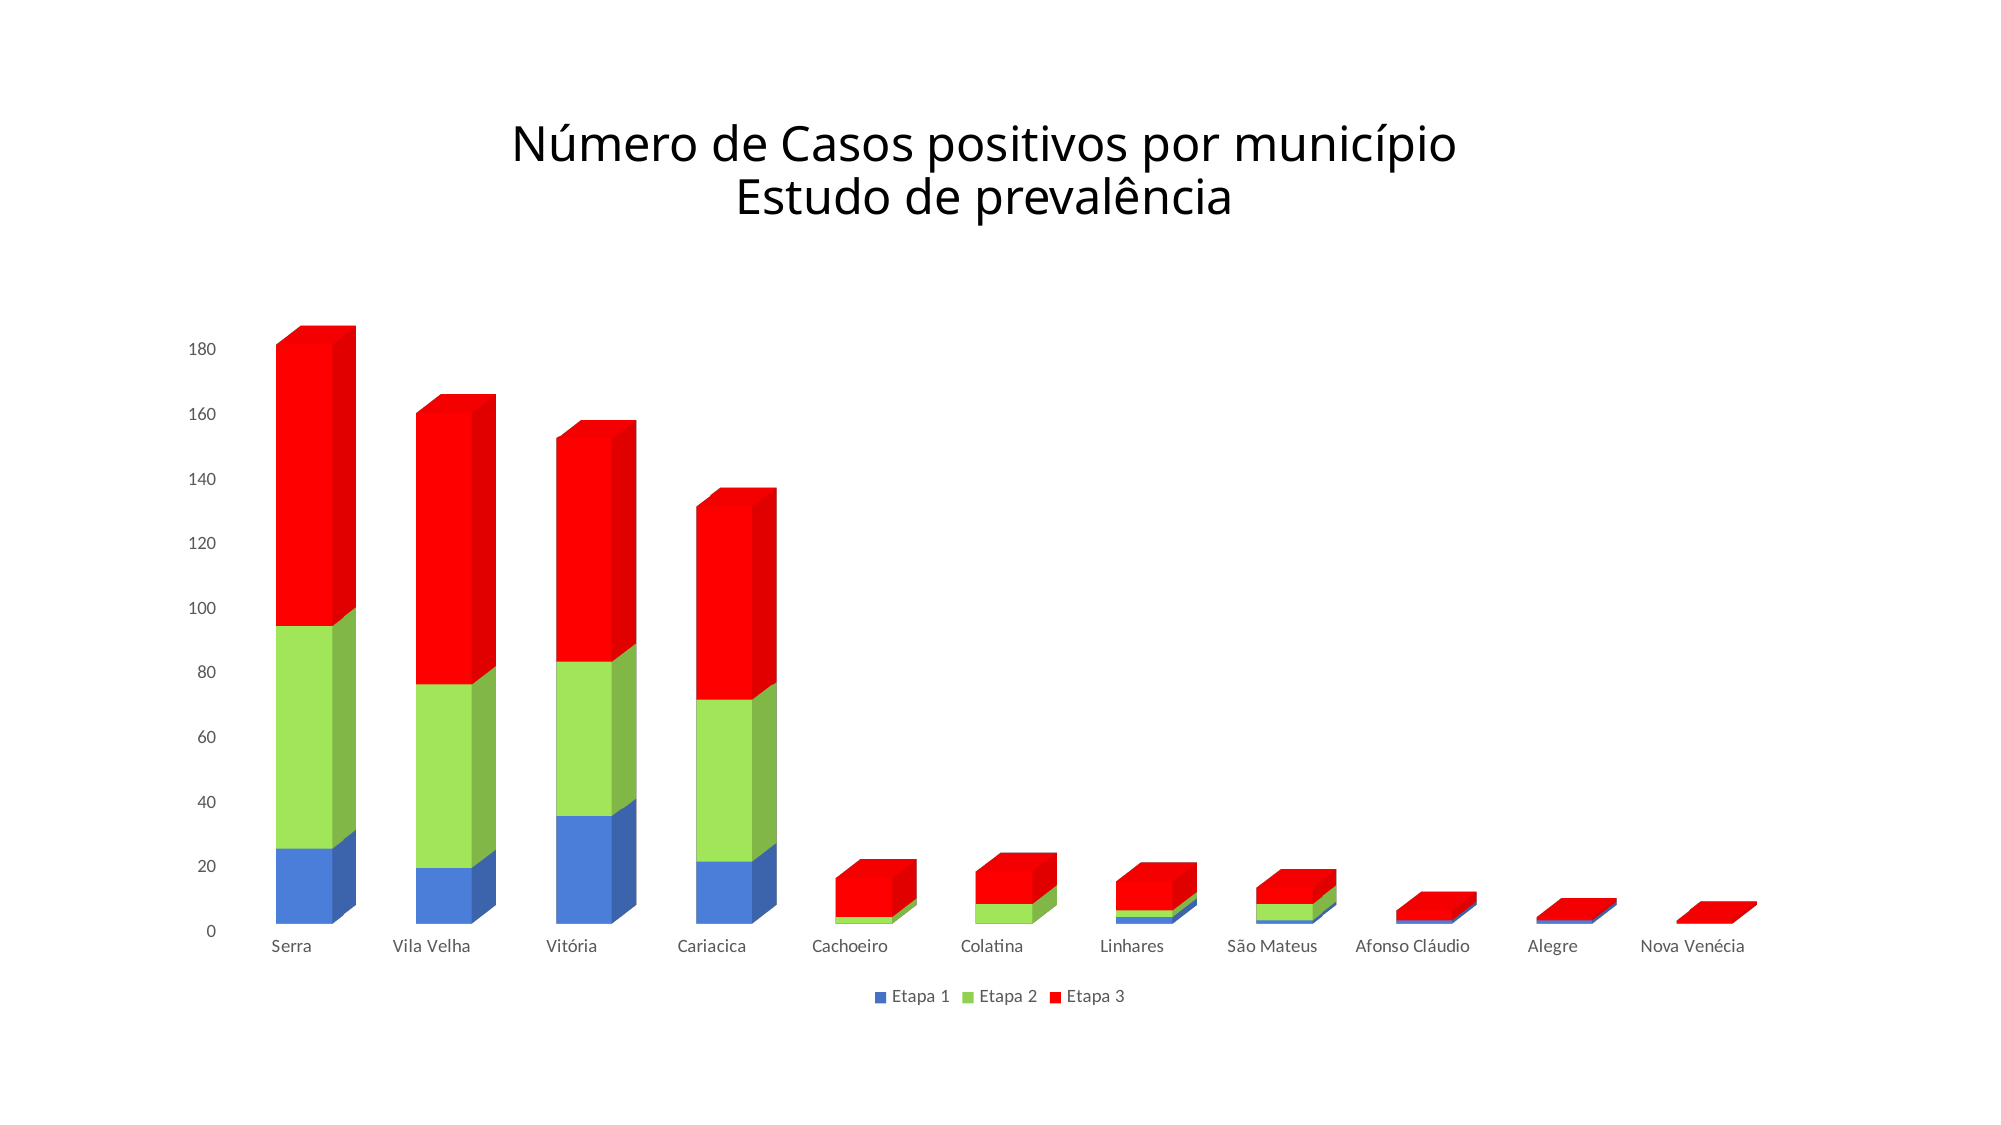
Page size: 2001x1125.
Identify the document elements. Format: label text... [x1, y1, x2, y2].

title Número de Casos positivos por município Estudo de prevalência [122, 111, 1848, 291]
chart [137, 299, 1863, 1014]
